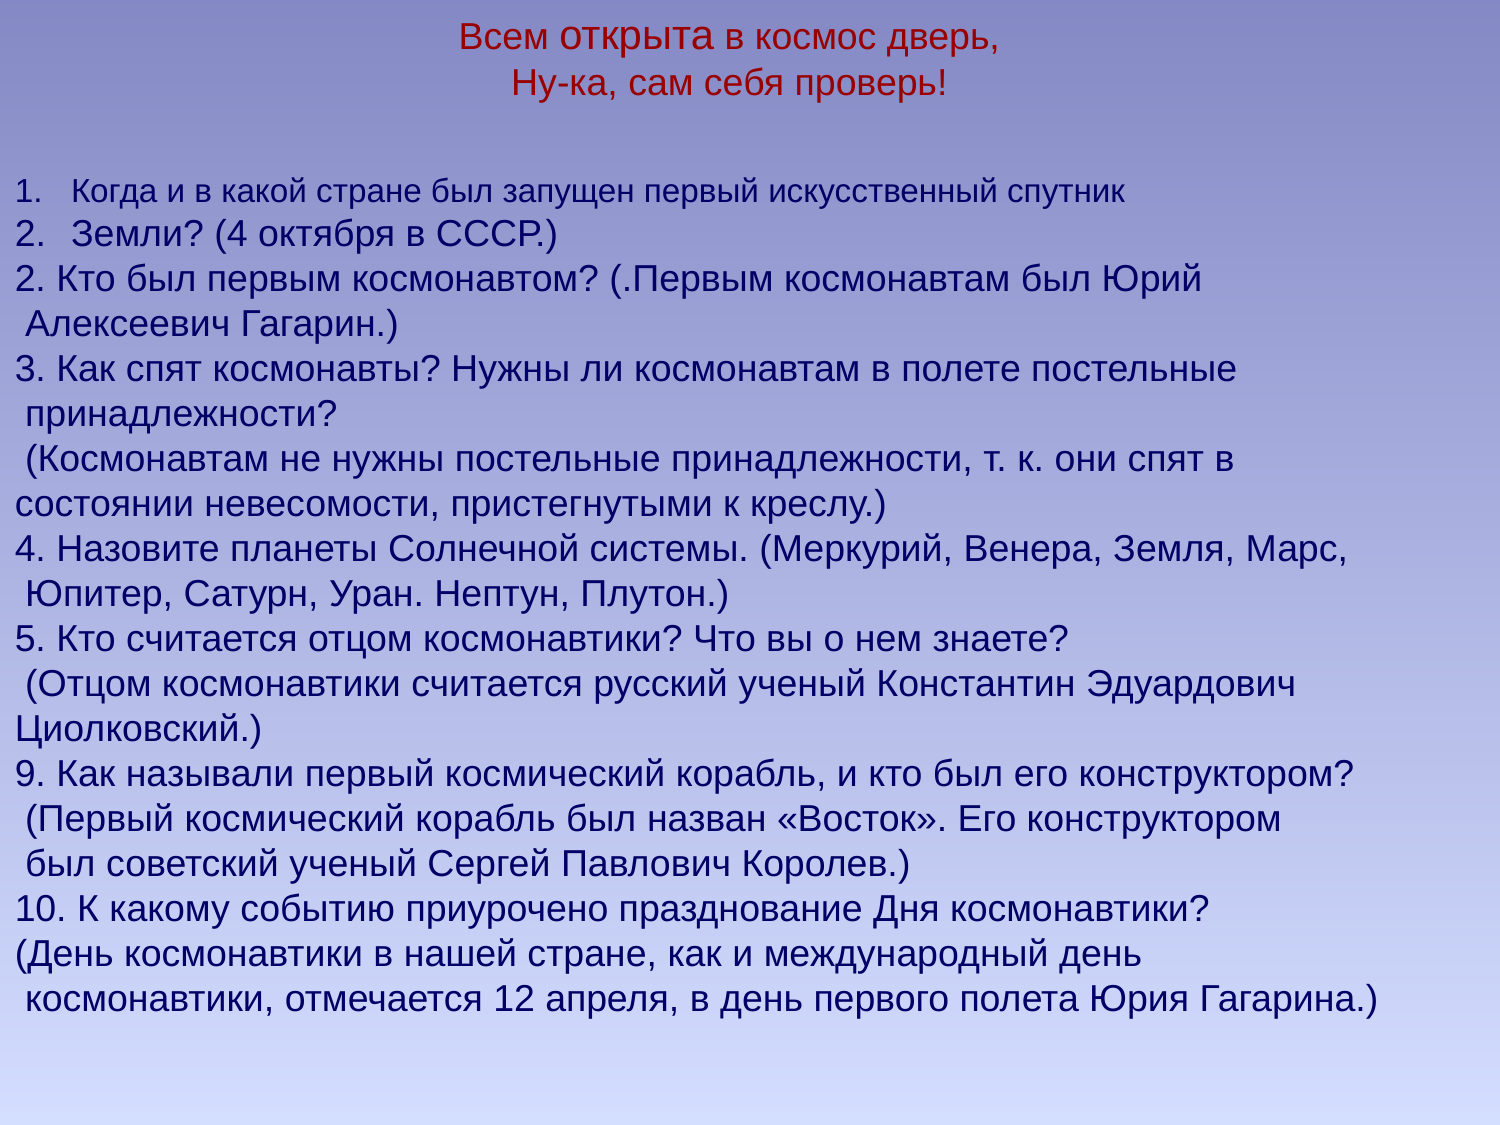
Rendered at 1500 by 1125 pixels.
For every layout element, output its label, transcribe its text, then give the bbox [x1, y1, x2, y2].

text_box Когда и в какой стране был запущен первый искусственный спутник Земли? (4 октября в СССР.) 2. Кто был первым космонавтом? (.Первым космонавтам был Юрий Алексеевич Гагарин.) 3. Как спят космонавты? Нужны ли космонавтам в полете постельные принадлежности? (Космонавтам не нужны постельные принадлежности, т. к. они спят в состоянии невесомости, пристегнутыми к креслу.) 4. Назовите планеты Солнечной системы. (Меркурий, Венера, Земля, Марс, Юпитер, Сатурн, Уран. Нептун, Плутон.) 5. Кто считается отцом космонавтики? Что вы о нем знаете? (Отцом космонавтики считается русский ученый Константин Эдуардович Циолковский.) 9. Как называли первый космический корабль, и кто был его конструктором? (Первый космический корабль был назван «Восток». Его конструктором был советский ученый Сергей Павлович Королев.) 10. К какому событию приурочено празднование Дня космонавтики? (День космонавтики в нашей стране, как и международный день космонавтики, отмечается 12 апреля, в день первого полета Юрия Гагарина.) [0, 161, 1500, 1027]
text_box Всем открыта в космос дверь, Ну-ка, сам себя проверь! [443, 0, 1015, 110]
